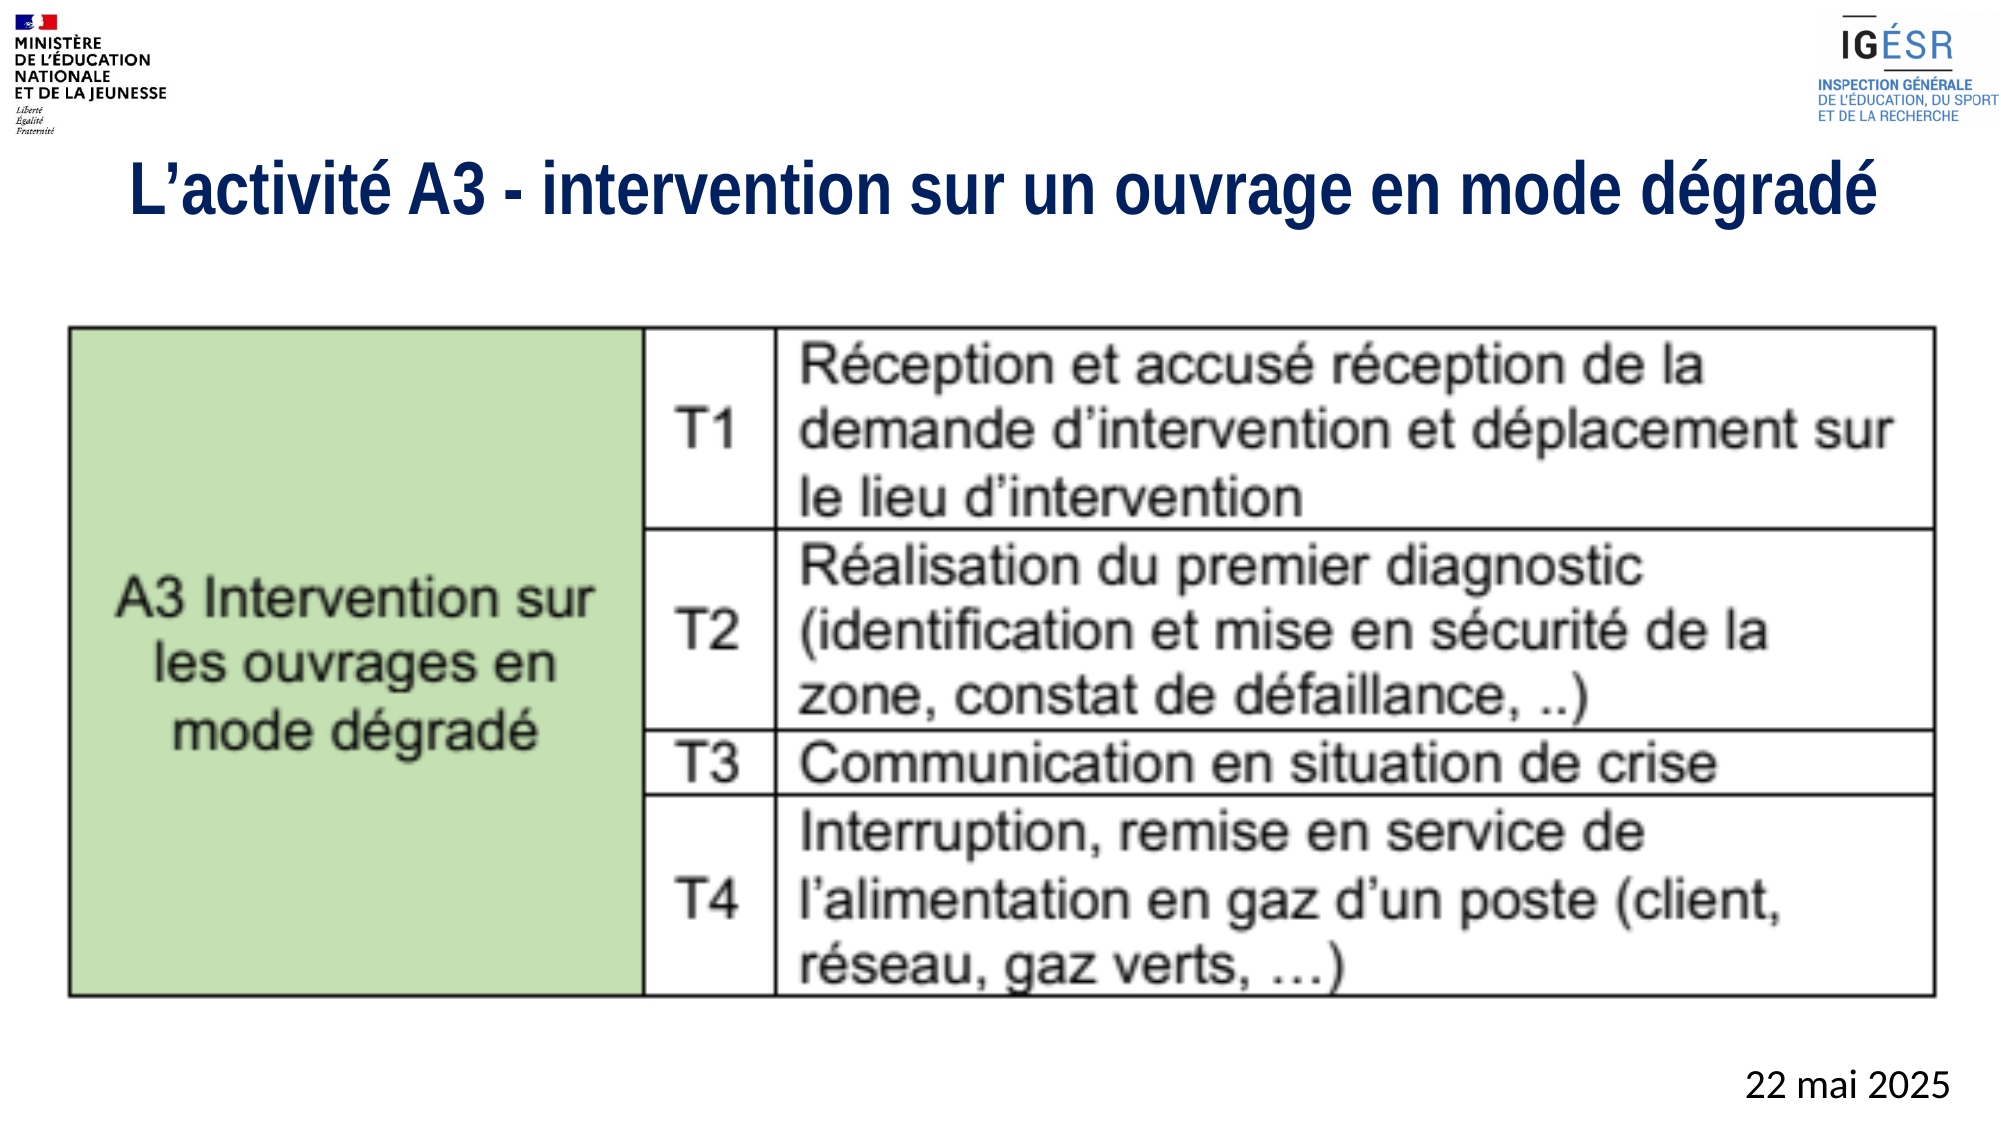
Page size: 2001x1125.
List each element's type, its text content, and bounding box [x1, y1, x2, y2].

picture [1817, 11, 2000, 122]
picture [55, 313, 1945, 1010]
picture [0, 0, 181, 149]
text_box L’activité A3 - intervention sur un ouvrage en mode dégradé [90, 118, 1920, 237]
text_box 22 mai 2025 [1482, 1059, 1956, 1112]
